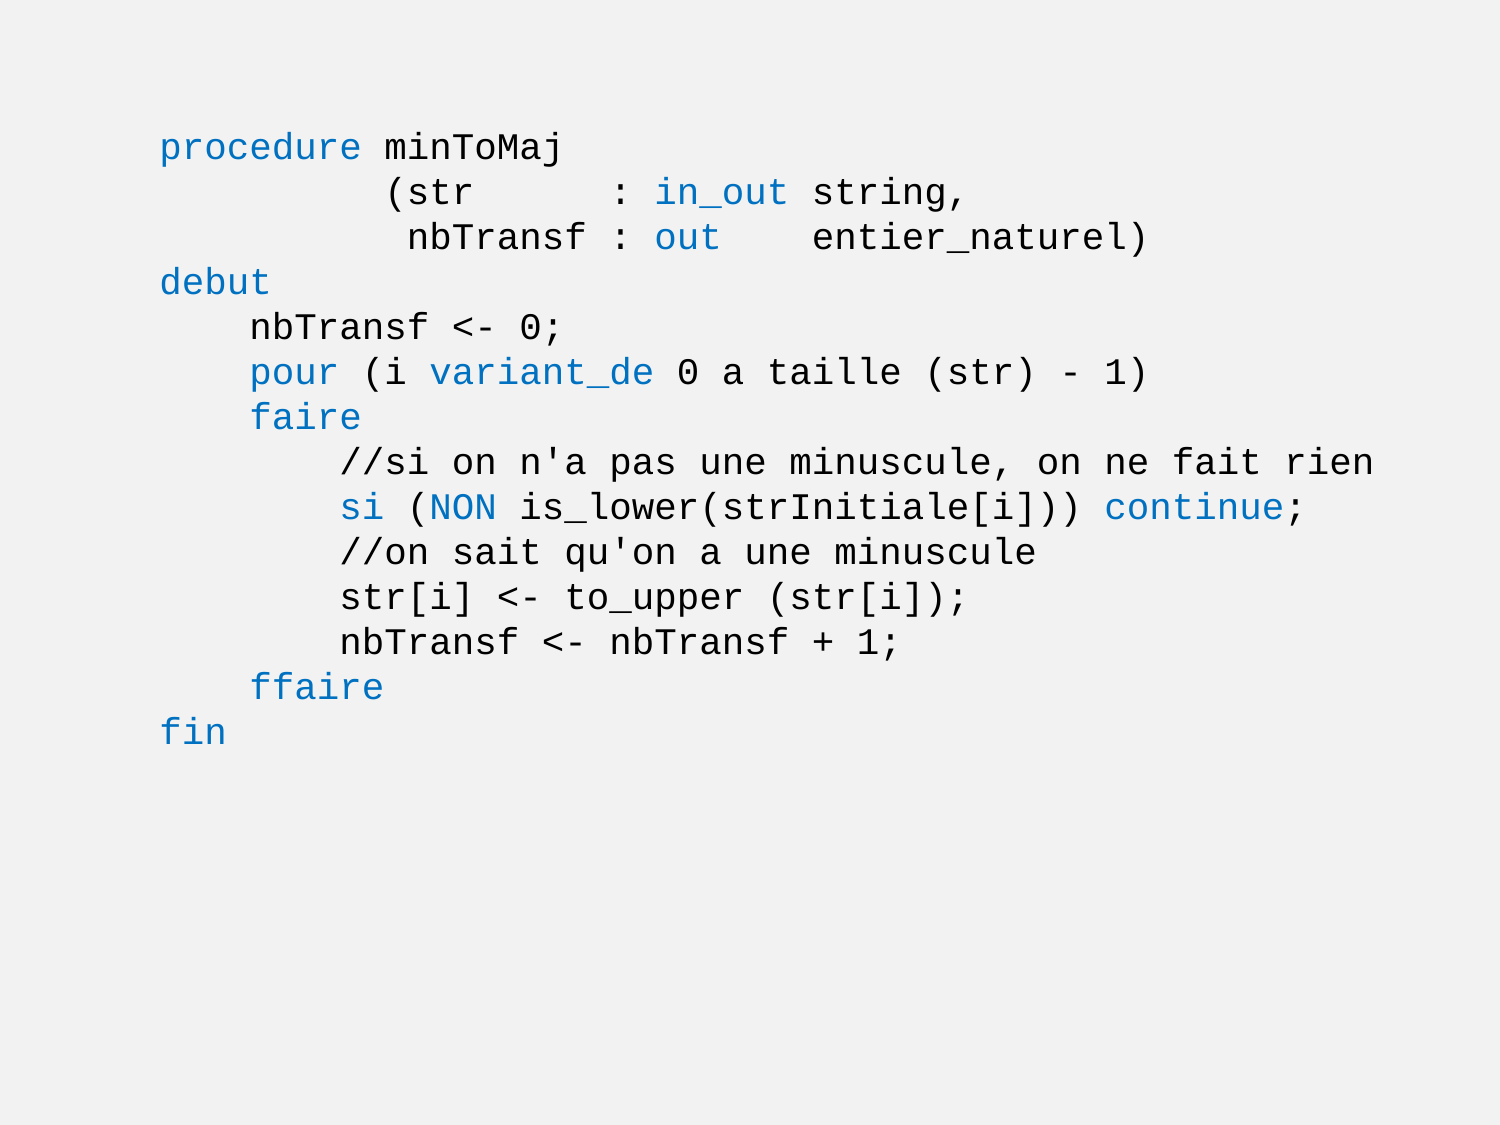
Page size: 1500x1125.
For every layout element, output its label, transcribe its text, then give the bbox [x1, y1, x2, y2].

text_box procedure minToMaj (str : in_out string, nbTransf : out entier_naturel) debut nbTransf <- 0; pour (i variant_de 0 a taille (str) - 1) faire //si on n'a pas une minuscule, on ne fait rien si (NON is_lower(strInitiale[i])) continue; //on sait qu'on a une minuscule str[i] <- to_upper (str[i]); nbTransf <- nbTransf + 1; ffaire fin [144, 114, 1461, 760]
